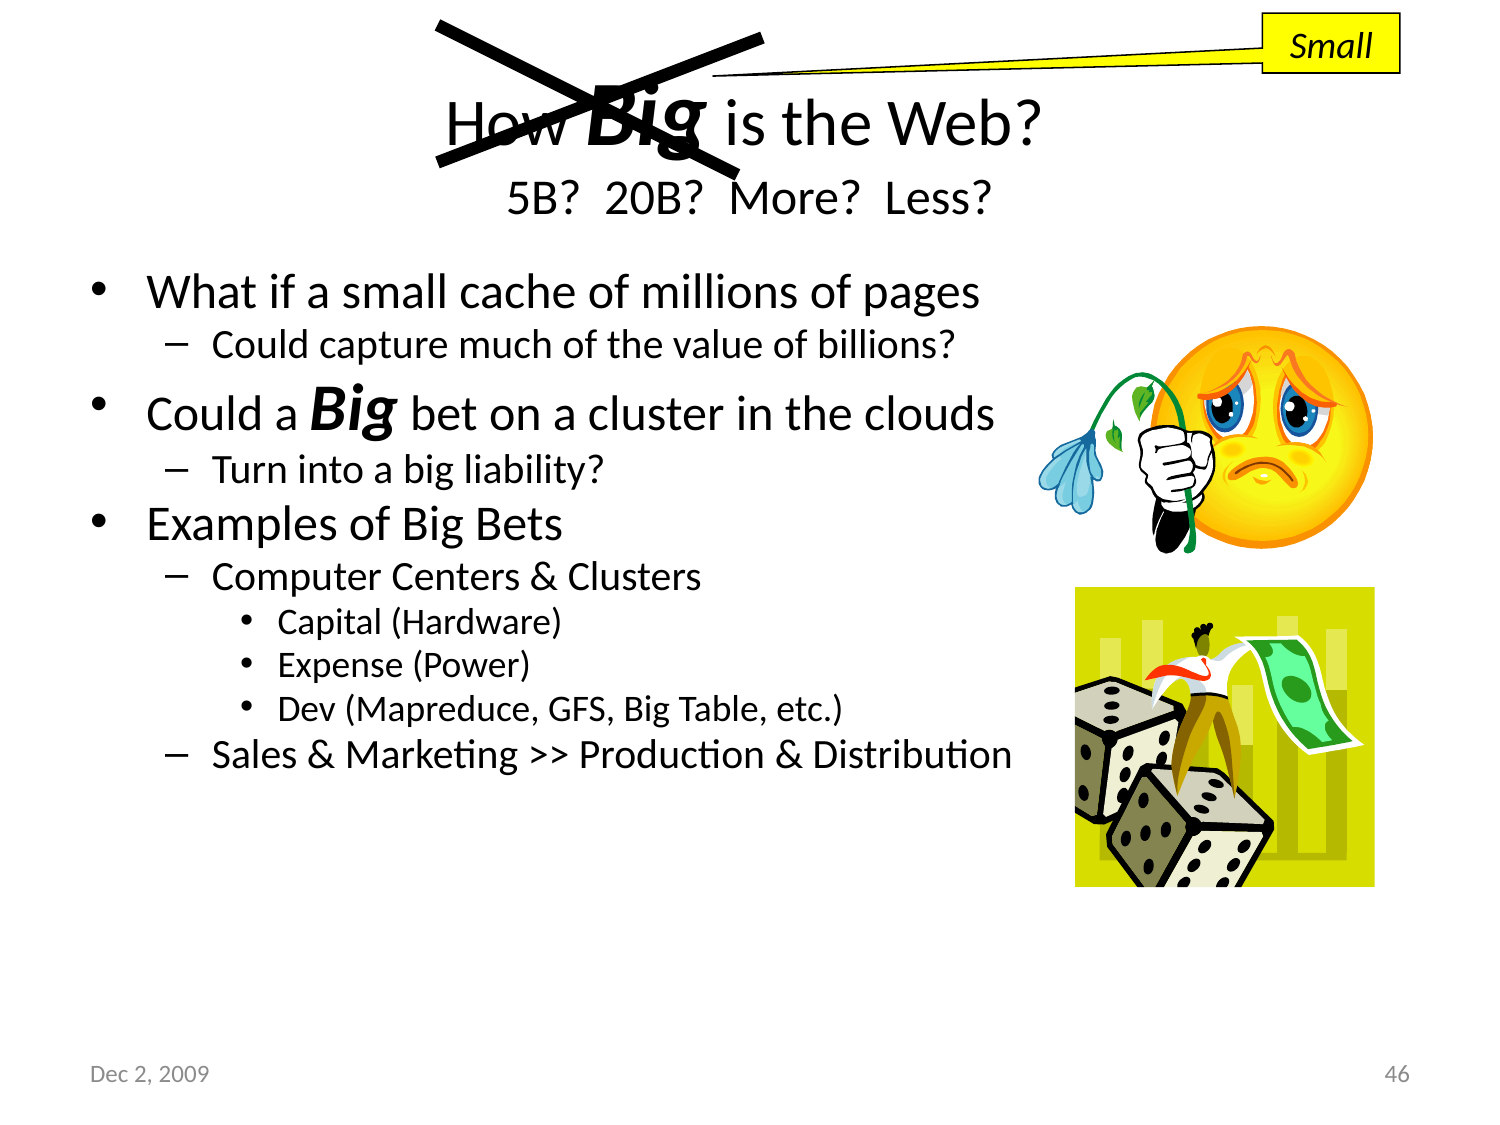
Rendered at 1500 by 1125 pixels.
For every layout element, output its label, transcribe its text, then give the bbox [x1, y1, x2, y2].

picture [1074, 587, 1375, 888]
list What if a small cache of millions of pages Could capture much of the value of billions? Could a Big bet on a cluster in the clouds Turn into a big liability? Examples of Big Bets Computer Centers & Clusters Capital (Hardware) Expense (Power) Dev (Mapreduce, GFS, Big Table, etc.) Sales & Marketing >> Production & Distribution [75, 262, 1425, 1005]
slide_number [75, 1042, 425, 1103]
text_box Small [712, 13, 1400, 77]
title How Big is the Web? 5B? 20B? More? Less? [75, 45, 1425, 233]
slide_number 46 [1074, 1042, 1425, 1103]
text_box [594, 456, 906, 669]
picture [1037, 324, 1375, 555]
